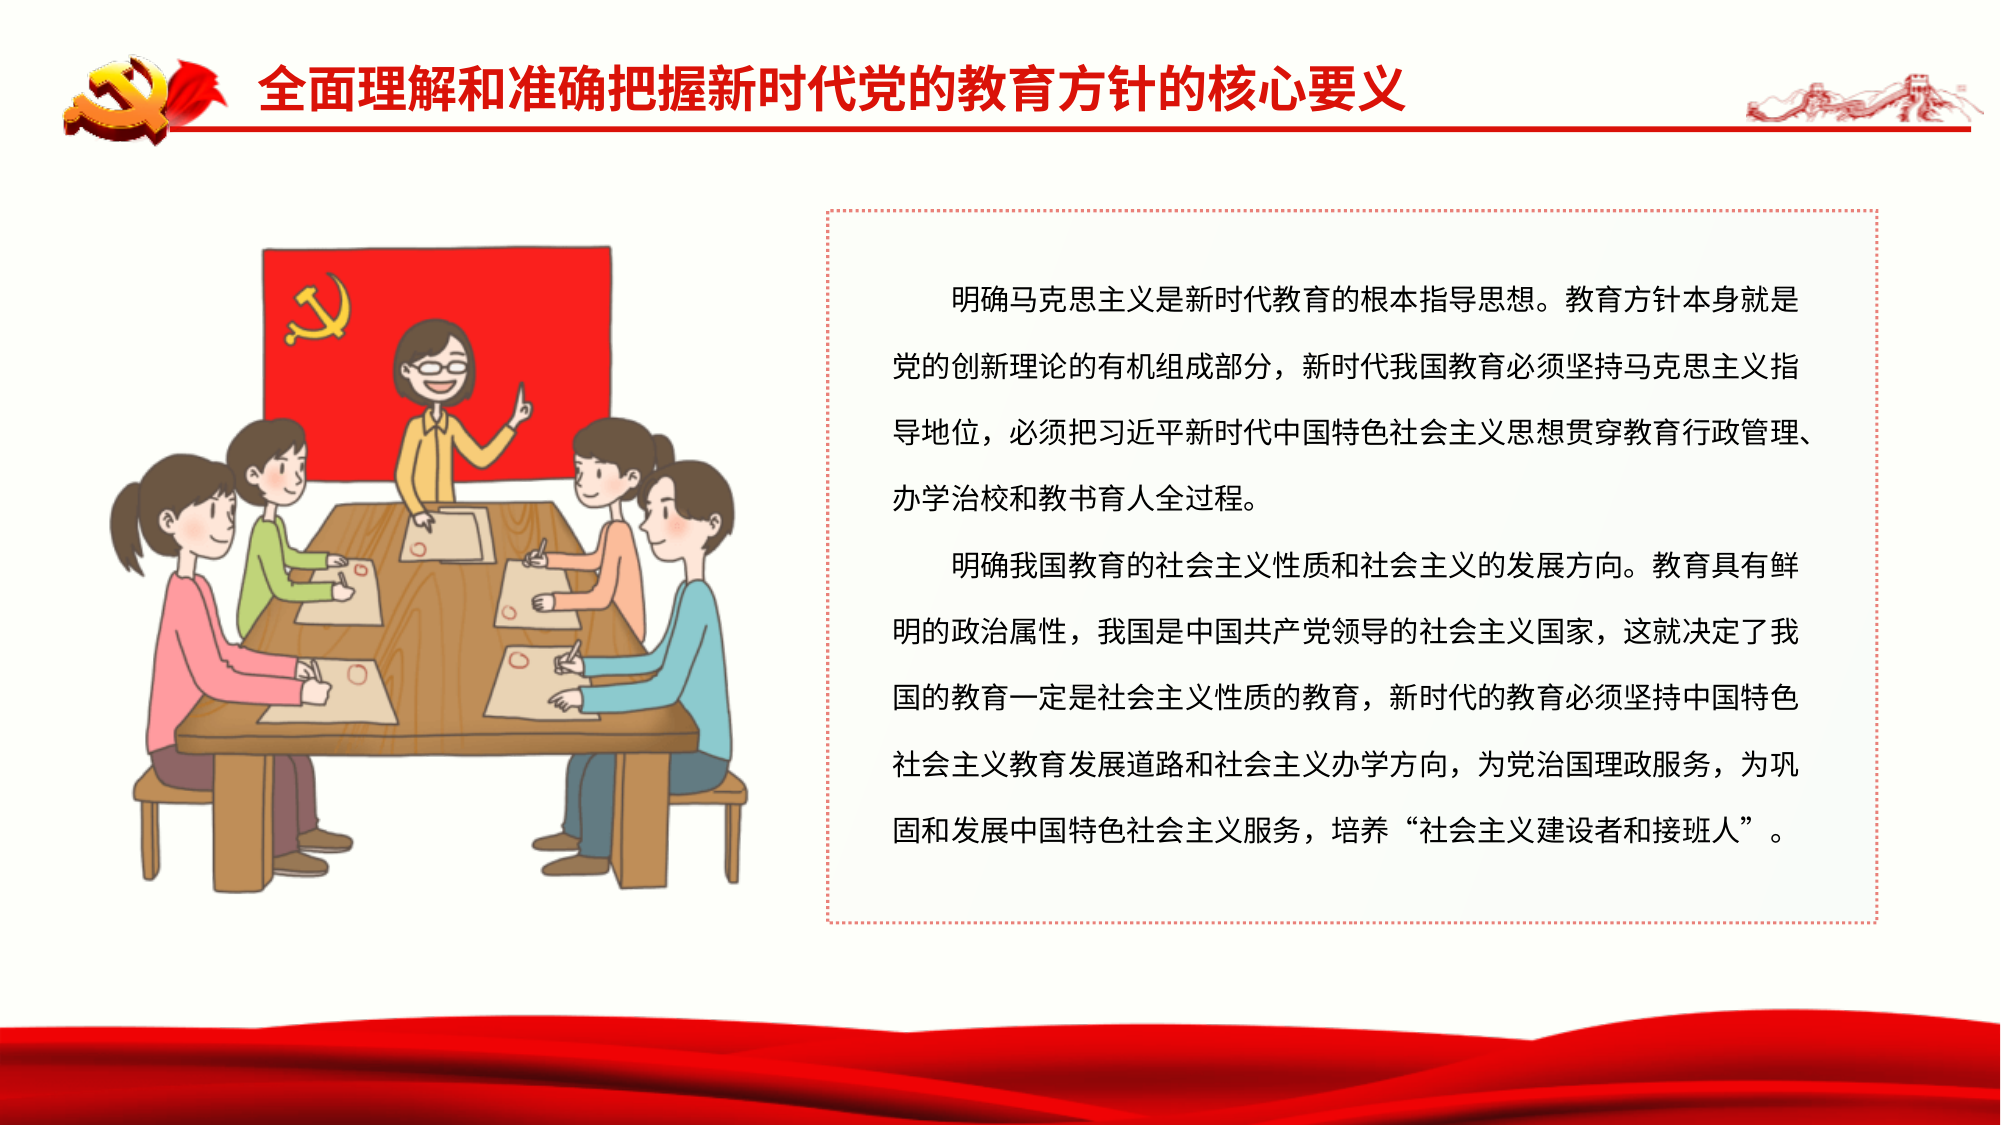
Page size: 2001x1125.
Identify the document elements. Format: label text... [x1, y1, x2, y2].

text_box [827, 210, 1877, 923]
picture [61, 51, 232, 148]
text_box 全面理解和准确把握新时代党的教育方针的核心要义 [242, 50, 1786, 125]
picture [0, 976, 2001, 1125]
text_box 明确马克思主义是新时代教育的根本指导思想。教育方针本身就是党的创新理论的有机组成部分，新时代我国教育必须坚持马克思主义指导地位，必须把习近平新时代中国特色社会主义思想贯穿教育行政管理、办学治校和教书育人全过程。 明确我国教育的社会主义性质和社会主义的发展方向。教育具有鲜明的政治属性，我国是中国共产党领导的社会主义国家，这就决定了我国的教育一定是社会主义性质的教育，新时代的教育必须坚持中国特色社会主义教育发展道路和社会主义办学方向，为党治国理政服务，为巩固和发展中国特色社会主义服务，培养“社会主义建设者和接班人”。 [877, 242, 1827, 855]
picture [1746, 28, 1984, 127]
picture [99, 229, 775, 905]
